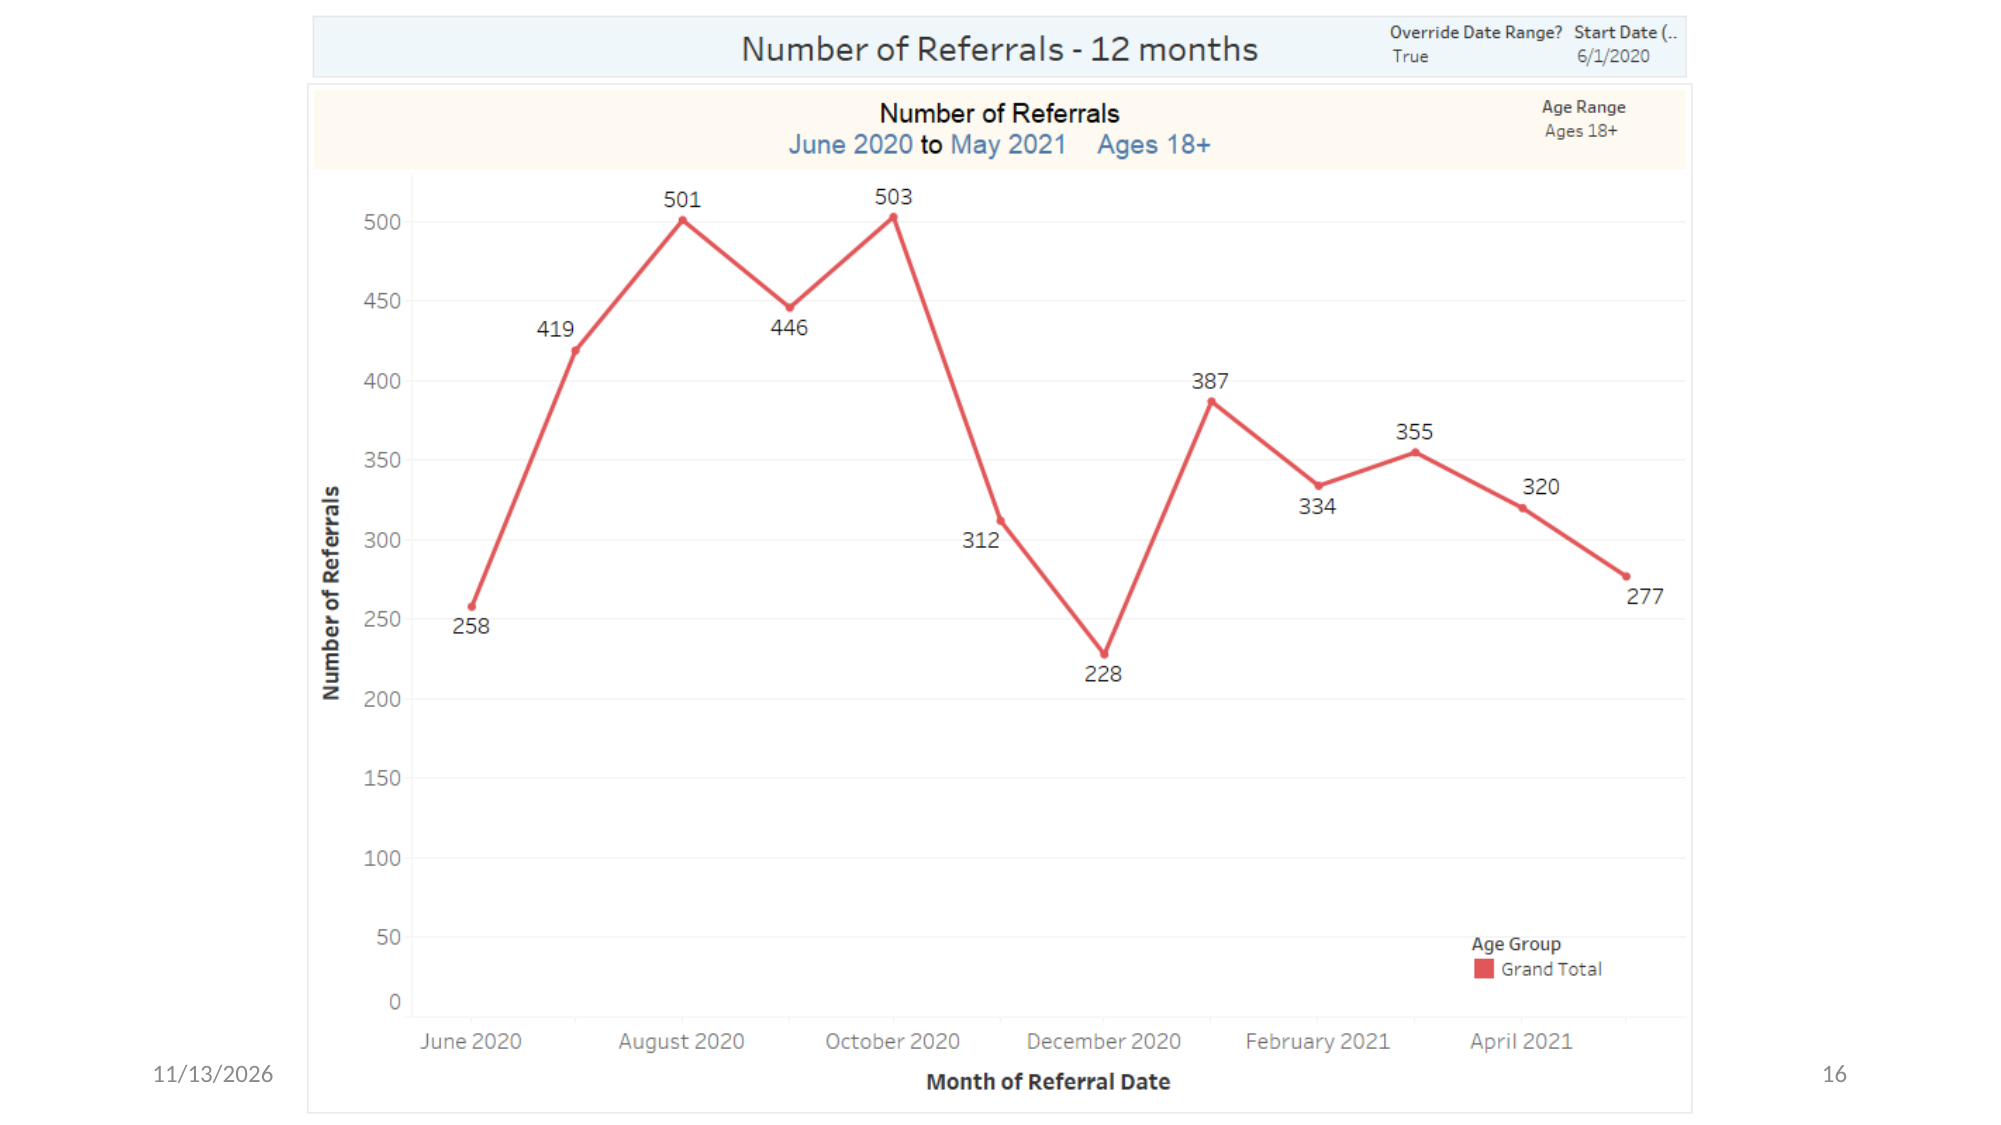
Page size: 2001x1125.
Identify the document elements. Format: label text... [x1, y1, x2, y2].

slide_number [137, 1042, 296, 1103]
slide_number 16 [1704, 1042, 1863, 1103]
picture [296, 0, 1704, 1125]
